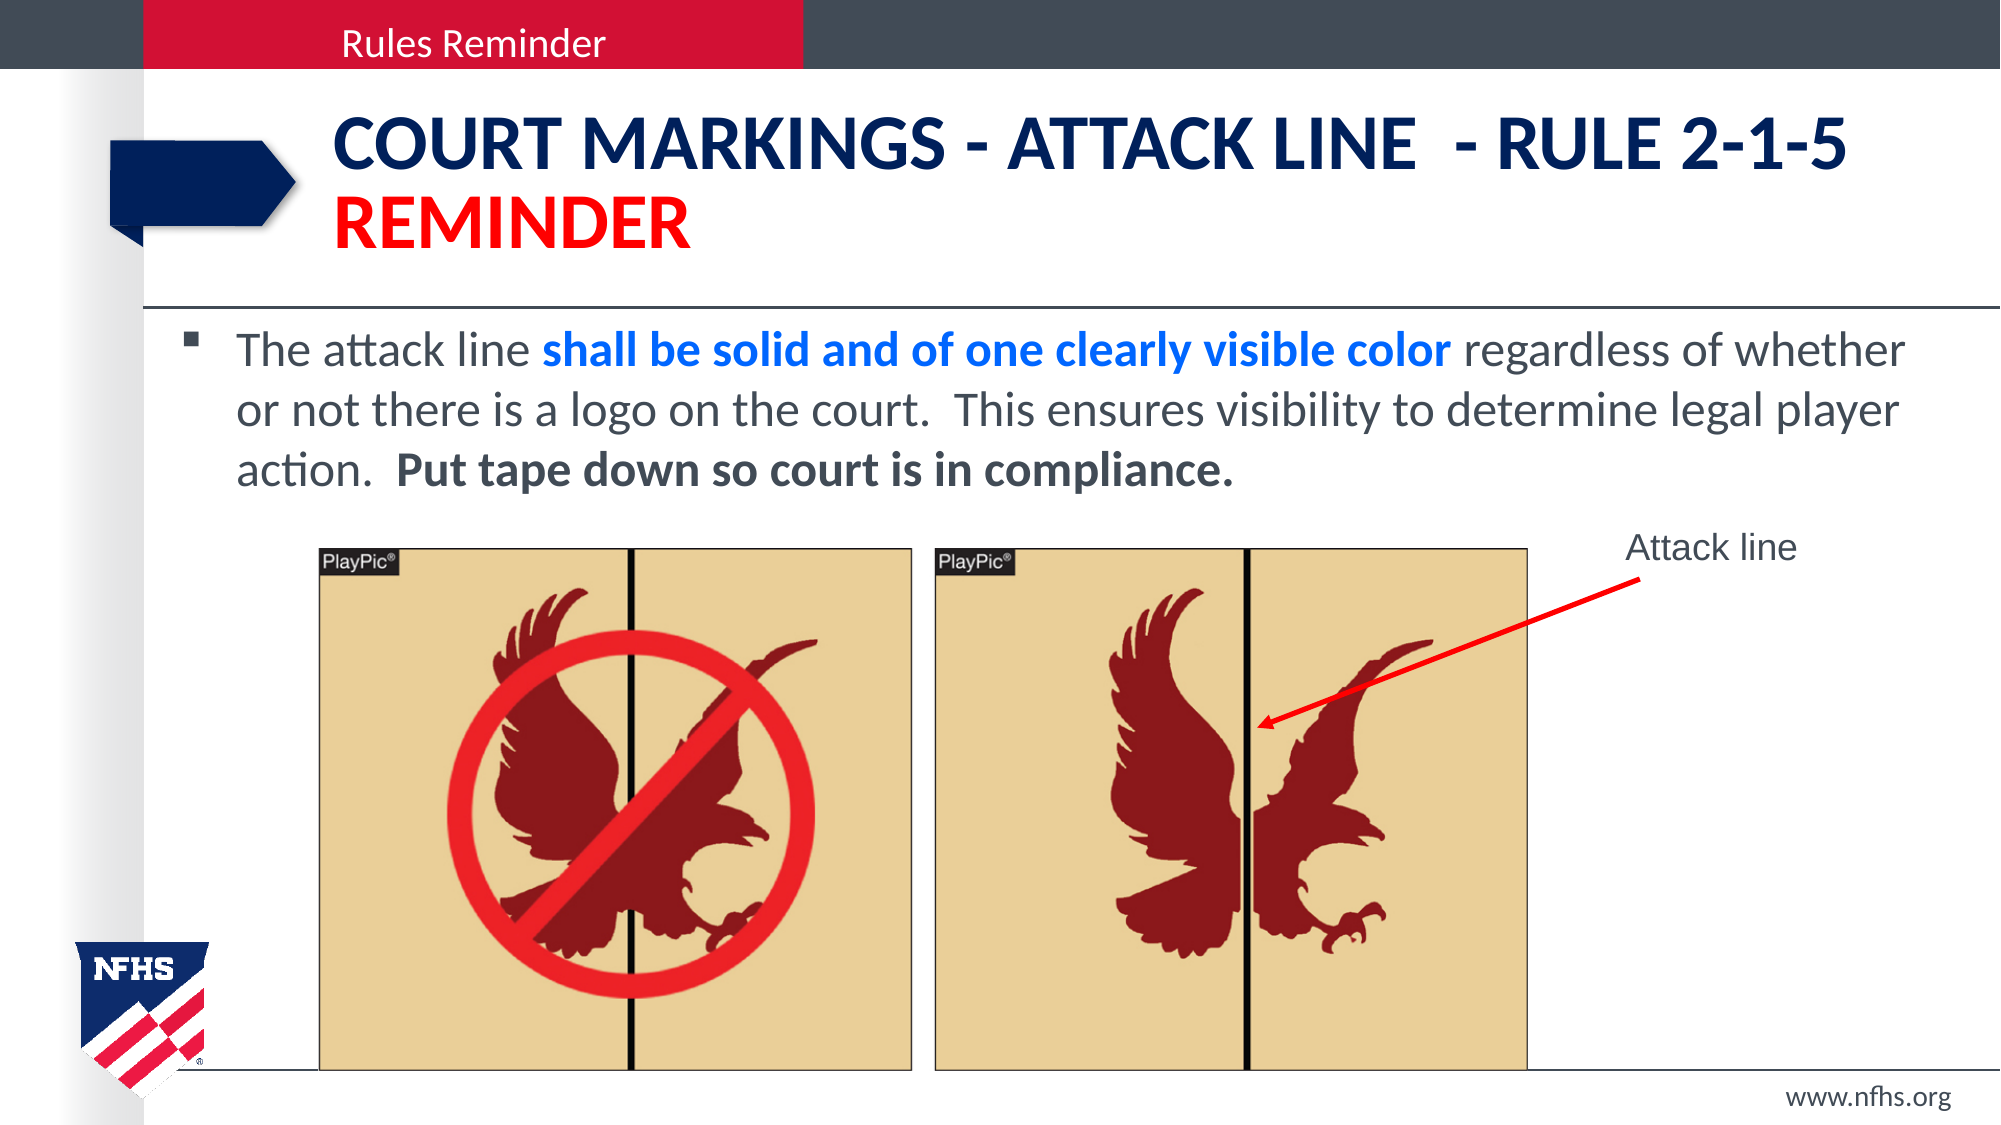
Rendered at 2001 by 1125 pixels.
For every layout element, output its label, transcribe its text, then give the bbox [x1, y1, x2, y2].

text_box The attack line shall be solid and of one clearly visible color regardless of whether or not there is a logo on the court. This ensures visibility to determine legal player action. Put tape down so court is in compliance. [164, 308, 1938, 524]
text_box Attack line [1610, 515, 1938, 576]
footer www.nfhs.org [1639, 1070, 1967, 1119]
picture [75, 942, 209, 1099]
title Court markings - attack line - RULE 2-1-5 reminder [318, 85, 1964, 285]
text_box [1256, 578, 1640, 728]
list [318, 548, 1529, 1071]
